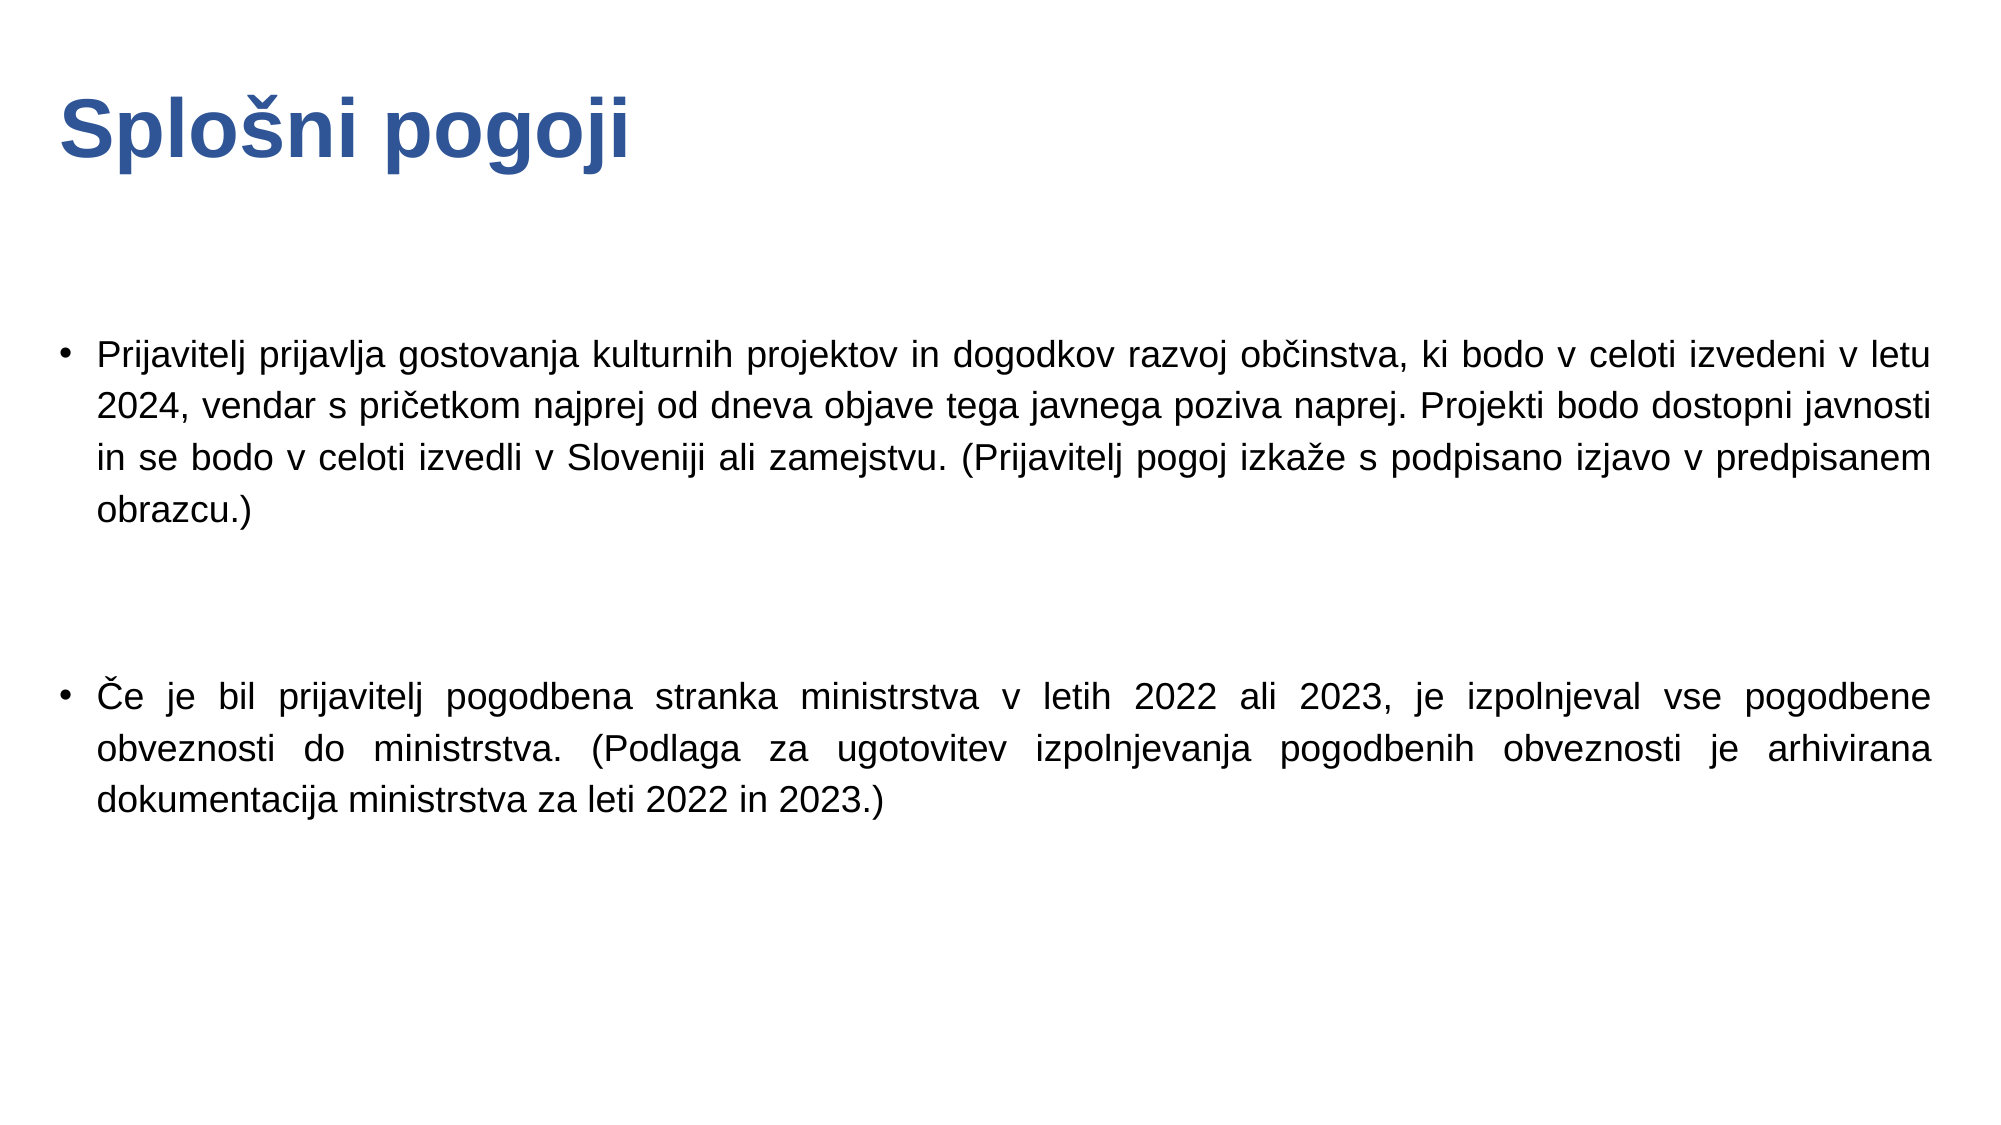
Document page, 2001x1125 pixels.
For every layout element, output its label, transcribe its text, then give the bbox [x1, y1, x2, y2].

list Prijavitelj prijavlja gostovanja kulturnih projektov in dogodkov razvoj občinstva, ki bodo v celoti izvedeni v letu 2024, vendar s pričetkom najprej od dneva objave tega javnega poziva naprej. Projekti bodo dostopni javnosti in se bodo v celoti izvedli v Sloveniji ali zamejstvu. (Prijavitelj pogoj izkaže s podpisano izjavo v predpisanem obrazcu.) Če je bil prijavitelj pogodbena stranka ministrstva v letih 2022 ali 2023, je izpolnjeval vse pogodbene obveznosti do ministrstva. (Podlaga za ugotovitev izpolnjevanja pogodbenih obveznosti je arhivirana dokumentacija ministrstva za leti 2022 in 2023.) [44, 295, 1947, 848]
title Splošni pogoji [44, 46, 1668, 216]
